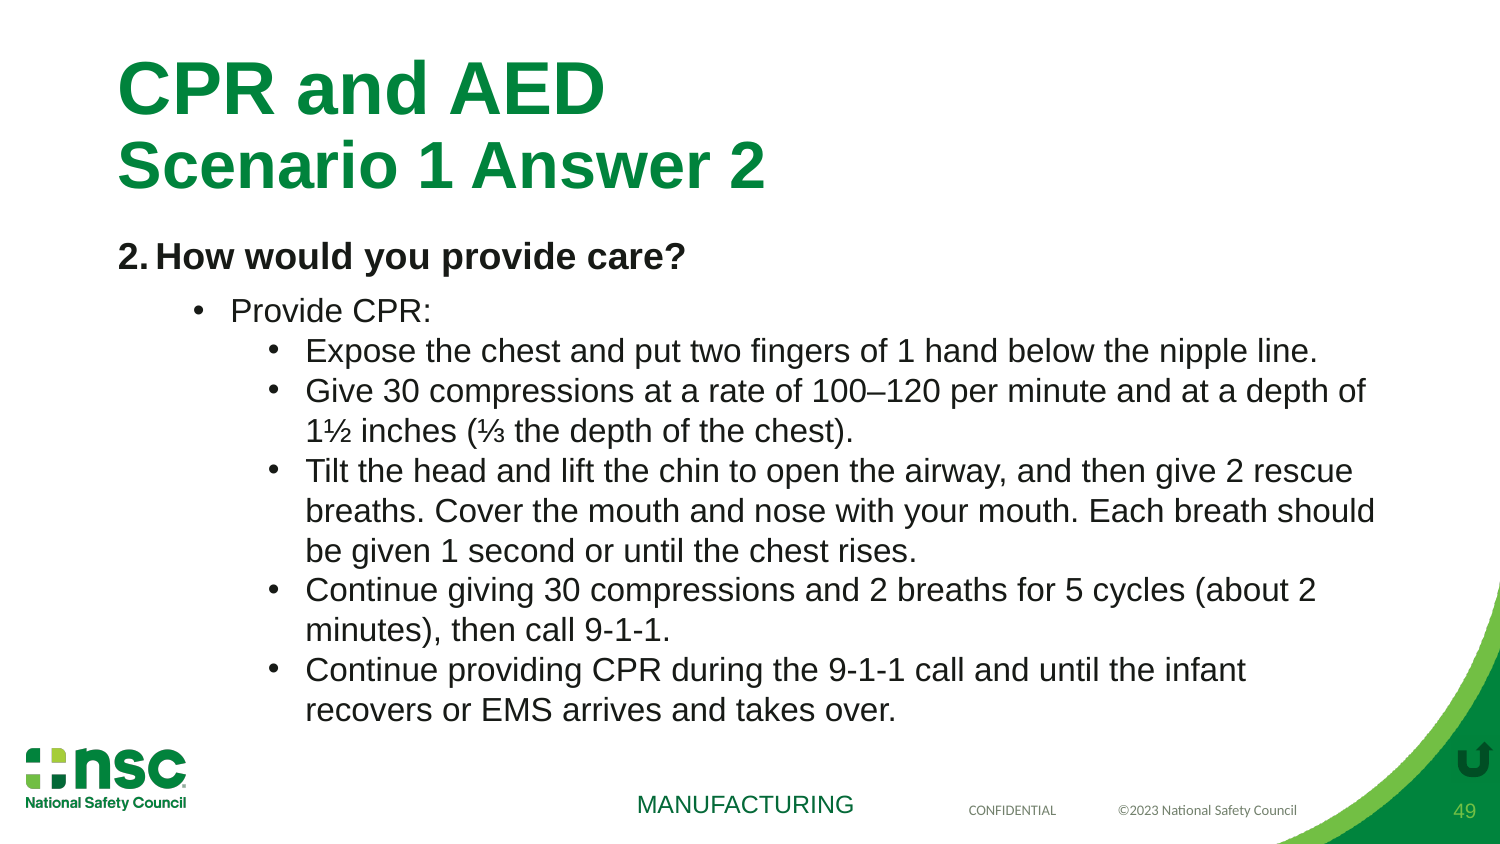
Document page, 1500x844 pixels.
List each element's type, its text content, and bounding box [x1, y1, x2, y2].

list How would you provide care? Provide CPR: Expose the chest and put two fingers of 1 hand below the nipple line. Give 30 compressions at a rate of 100–120 per minute and at a depth of 1½ inches (⅓ the depth of the chest). Tilt the head and lift the chin to open the airway, and then give 2 rescue breaths. Cover the mouth and nose with your mouth. Each breath should be given 1 second or until the chest rises. Continue giving 30 compressions and 2 breaths for 5 cycles (about 2 minutes), then call 9-1-1. Continue providing CPR during the 9-1-1 call and until the infant recovers or EMS arrives and takes over. [103, 224, 1397, 760]
title CPR and AED Scenario 1 Answer 2 [103, 45, 1407, 208]
picture [719, 375, 1500, 844]
picture [26, 748, 186, 811]
